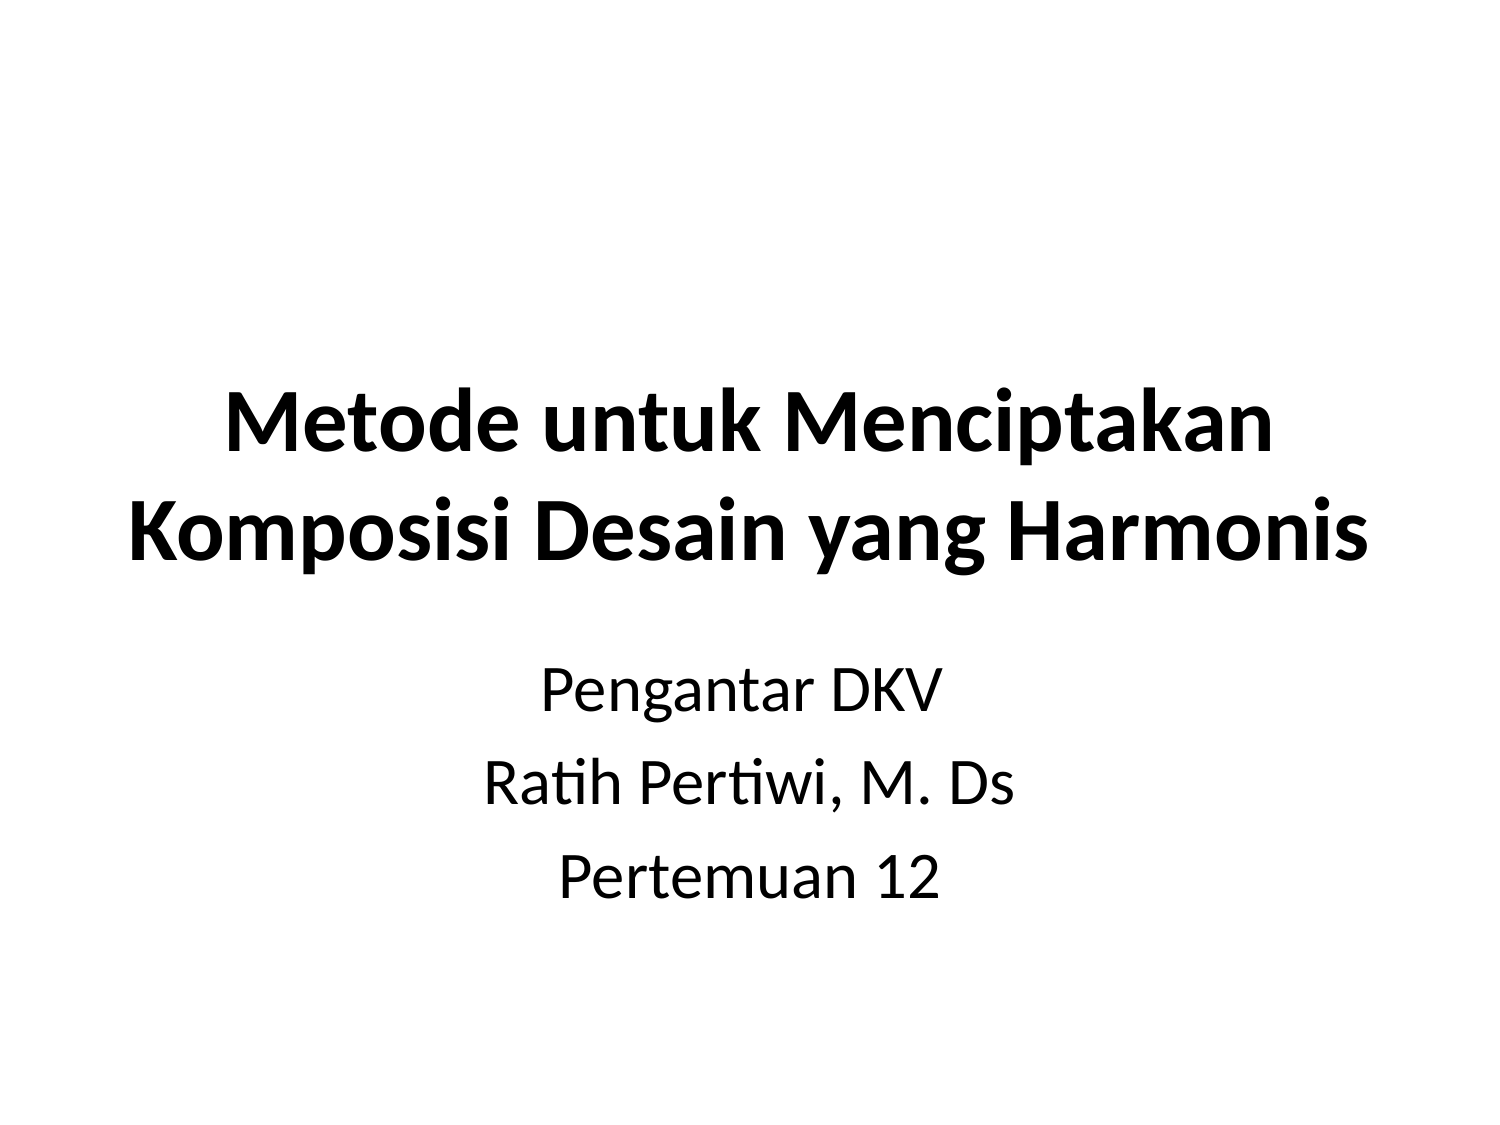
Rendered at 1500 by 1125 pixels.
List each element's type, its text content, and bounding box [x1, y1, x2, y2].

title Metode untuk Menciptakan Komposisi Desain yang Harmonis [112, 349, 1388, 591]
subtitle Pengantar DKV Ratih Pertiwi, M. Ds Pertemuan 12 [225, 637, 1275, 925]
